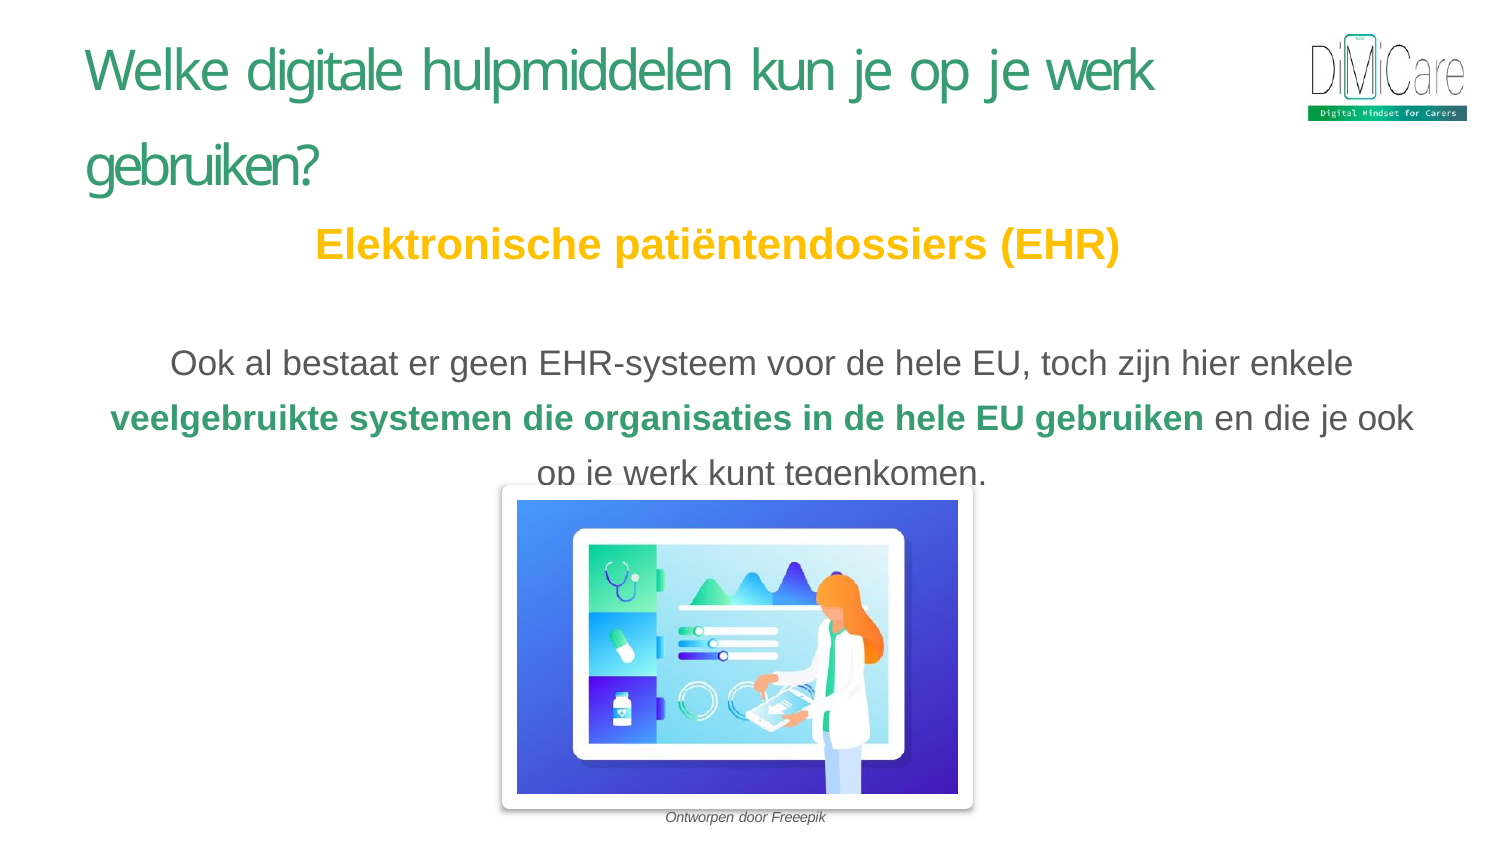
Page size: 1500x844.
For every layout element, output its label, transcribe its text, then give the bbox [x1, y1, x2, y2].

title Welke digitale hulpmiddelen kun je op je werk gebruiken? [82, 5, 1162, 197]
picture [1308, 33, 1468, 121]
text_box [492, 478, 982, 822]
text_box Elektronische patiëntendossiers (EHR) Ook al bestaat er geen EHR-systeem voor de hele EU, toch zijn hier enkele veelgebruikte systemen die organisaties in de hele EU gebruiken en die je ook op je werk kunt tegenkomen. [105, 213, 1417, 493]
